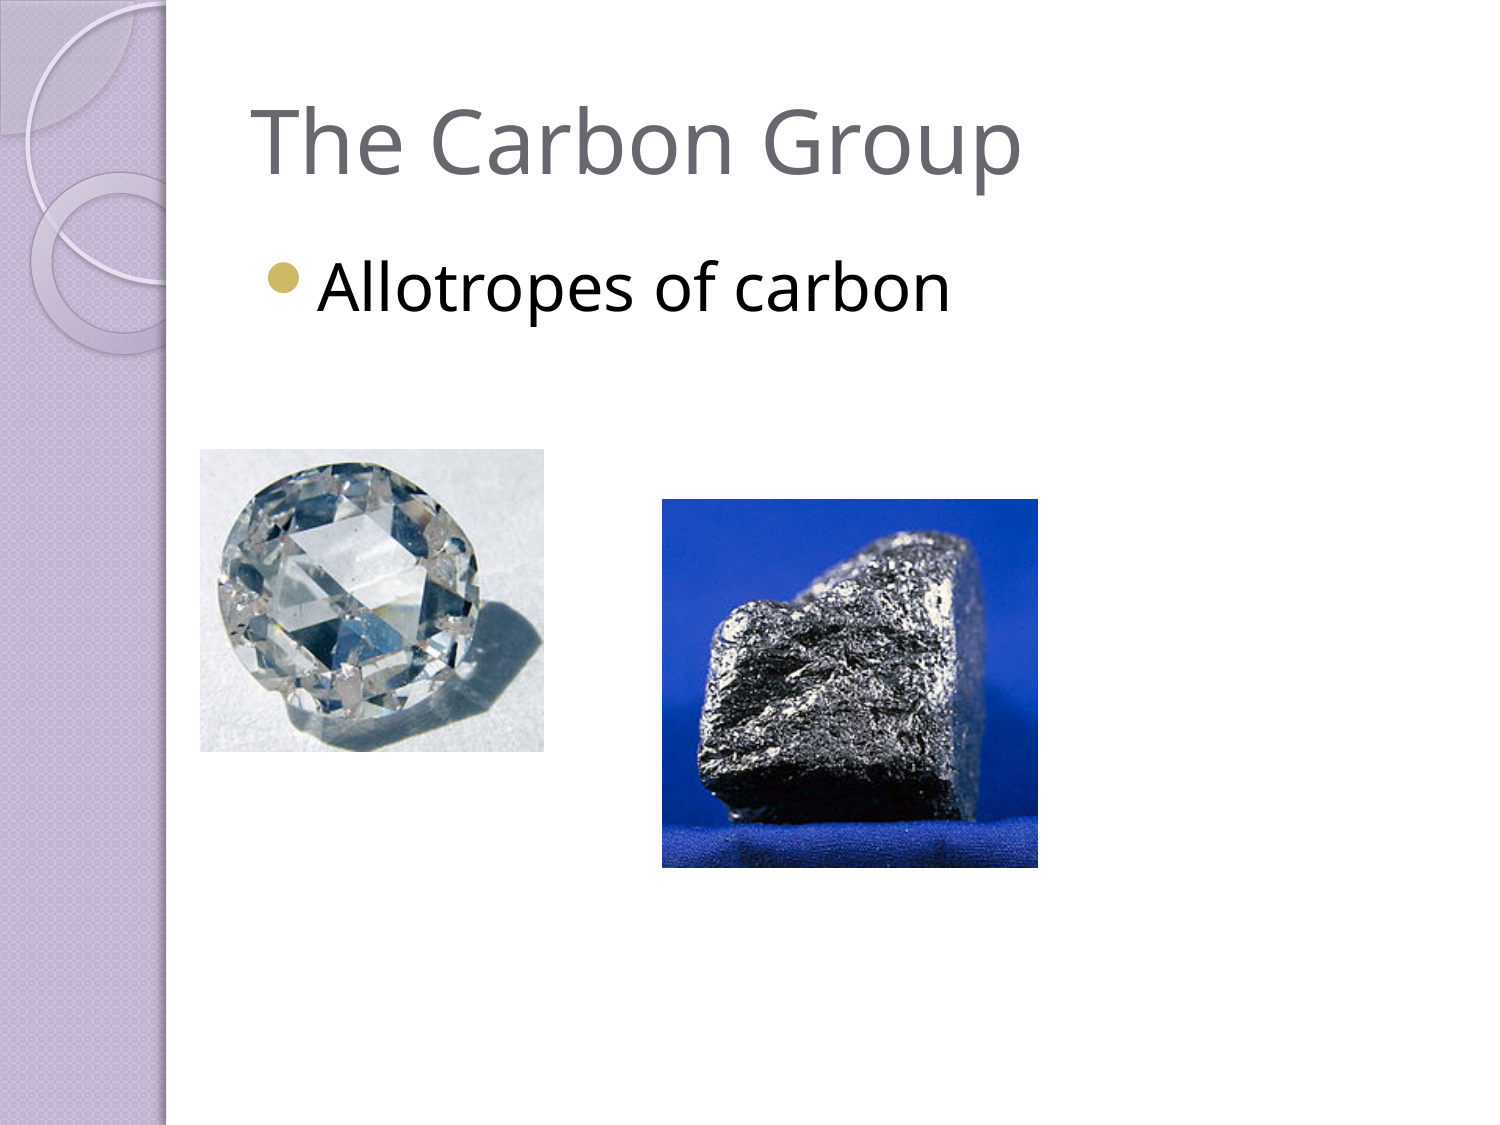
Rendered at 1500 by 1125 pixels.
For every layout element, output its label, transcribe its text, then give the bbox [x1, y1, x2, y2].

picture [662, 499, 1038, 868]
title The Carbon Group [235, 45, 1466, 233]
picture [199, 449, 544, 752]
list Allotropes of carbon [235, 237, 1466, 1025]
